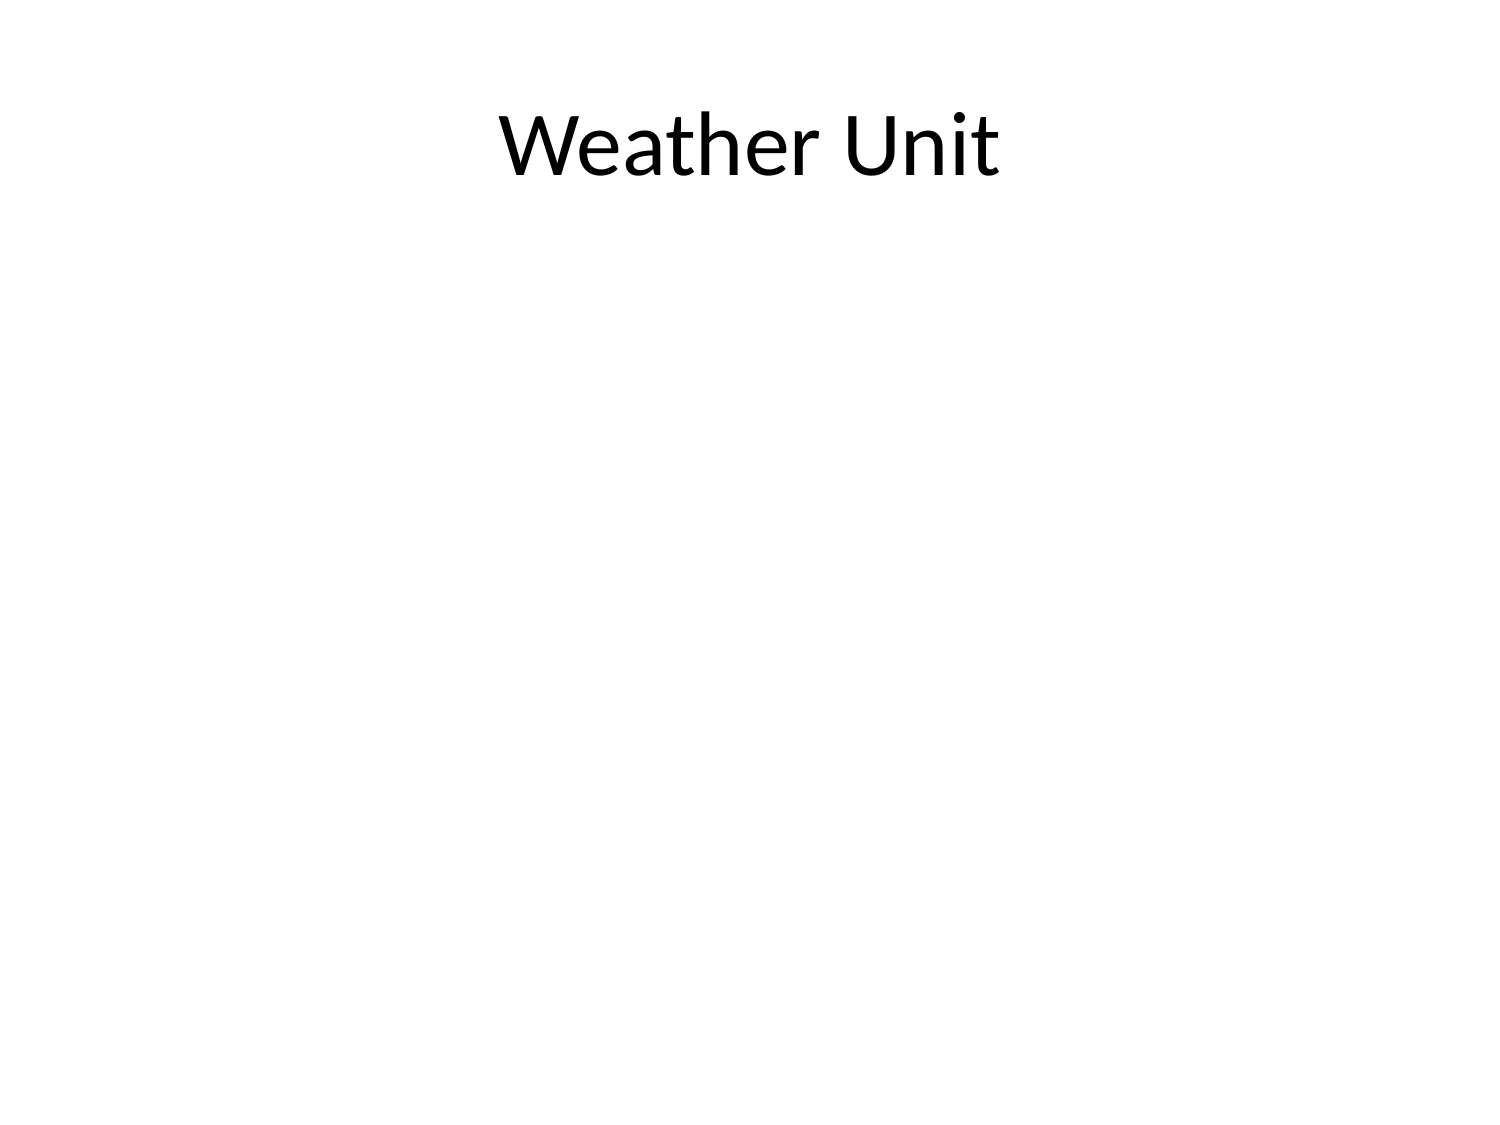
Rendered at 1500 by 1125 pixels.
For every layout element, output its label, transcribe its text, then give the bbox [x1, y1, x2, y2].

title Weather Unit [75, 45, 1425, 233]
